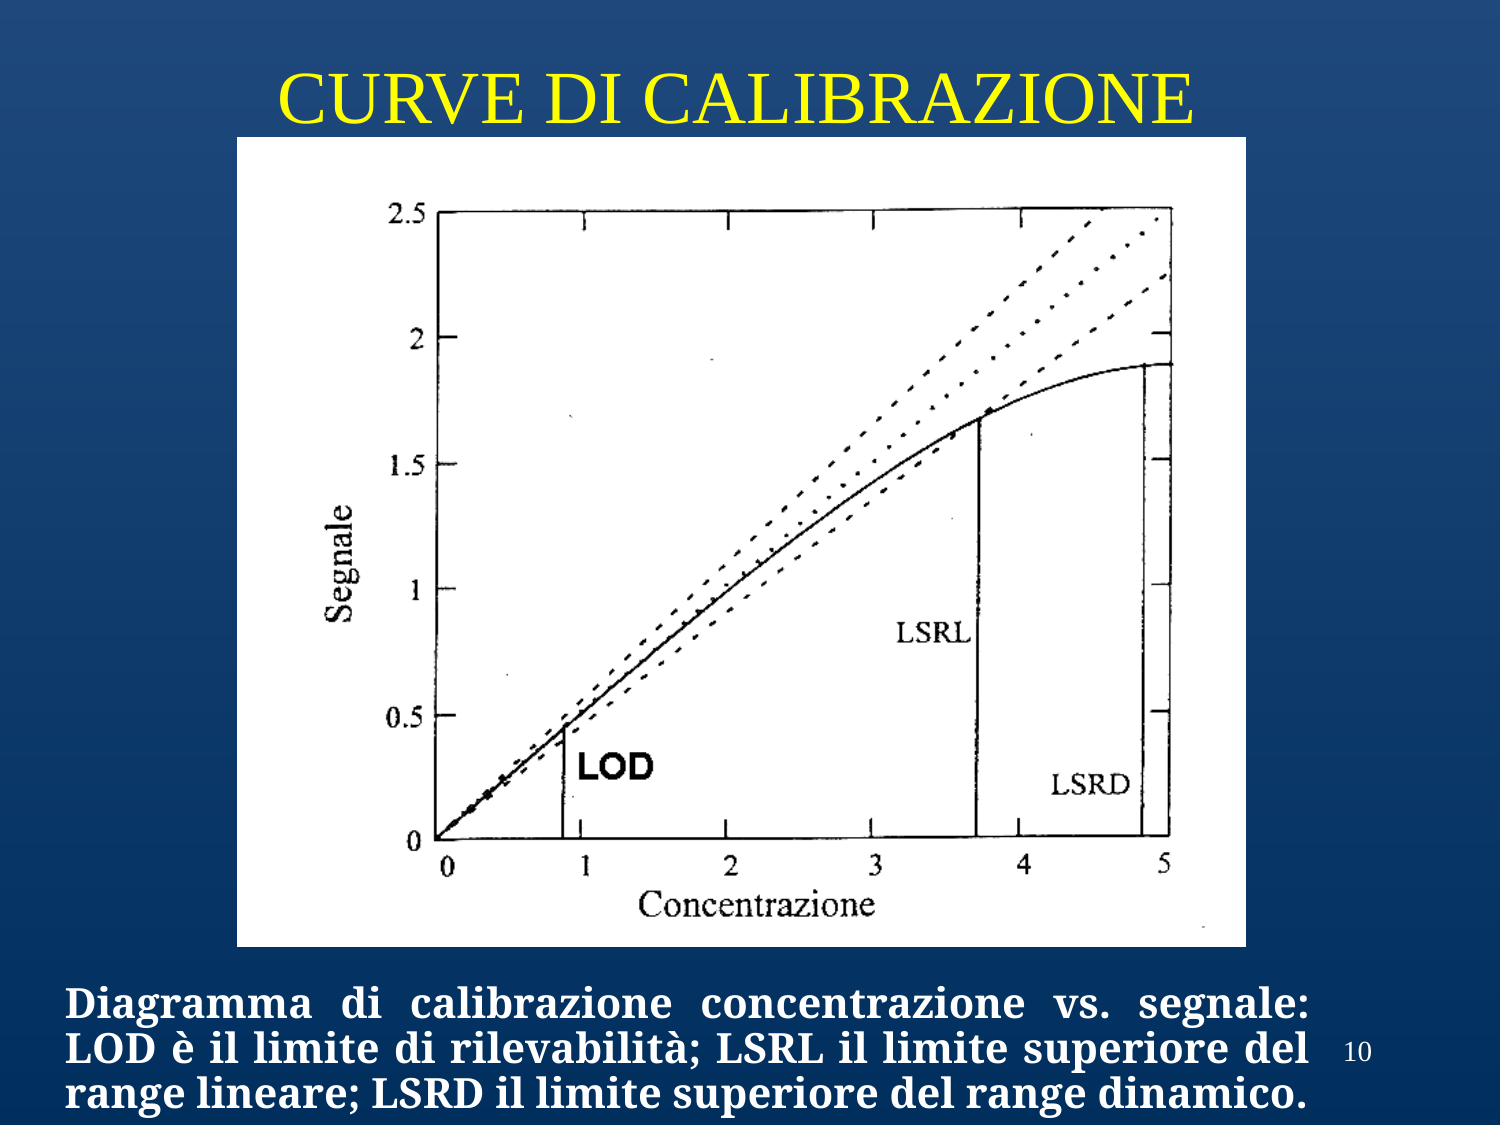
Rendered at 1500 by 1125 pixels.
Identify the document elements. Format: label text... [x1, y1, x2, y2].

slide_number 10 [1325, 1012, 1388, 1088]
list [237, 137, 1246, 947]
text_box Diagramma di calibrazione concentrazione vs. segnale: LOD è il limite di rilevabilità; LSRL il limite superiore del range lineare; LSRD il limite superiore del range dinamico. [49, 975, 1325, 1125]
title CURVE DI CALIBRAZIONE [99, 0, 1375, 188]
